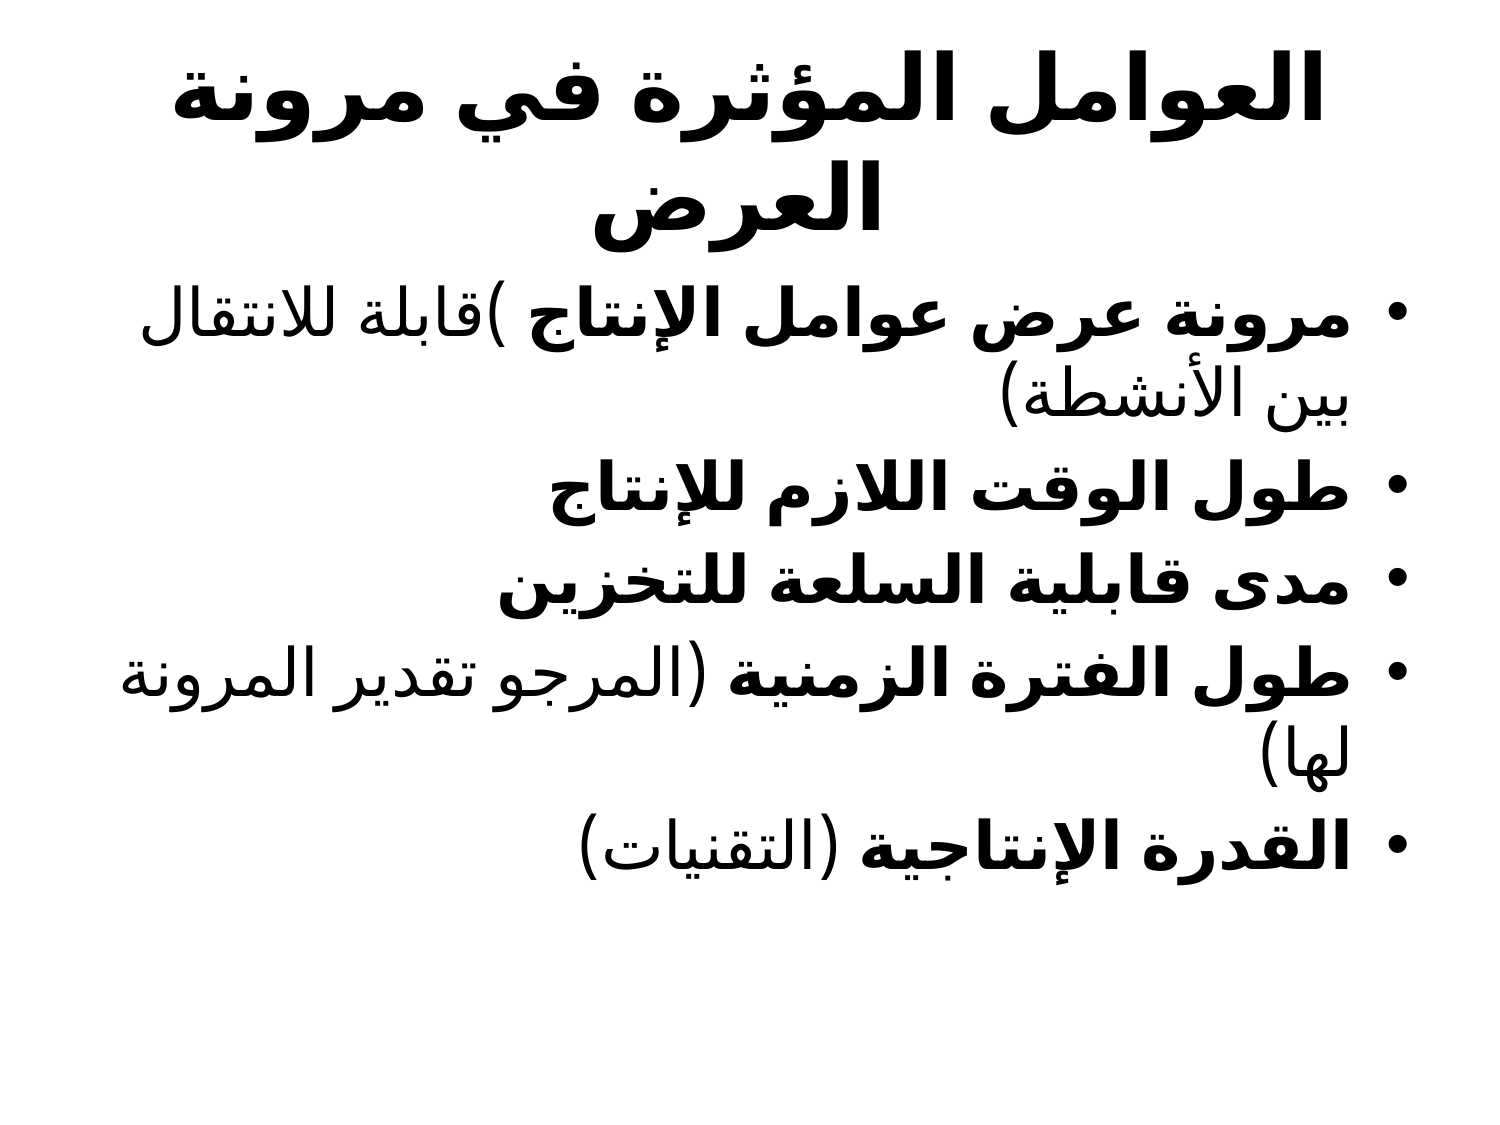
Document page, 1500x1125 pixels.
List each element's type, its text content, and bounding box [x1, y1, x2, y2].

title العوامل المؤثرة في مرونة العرض [75, 45, 1425, 233]
list مرونة عرض عوامل الإنتاج )قابلة للانتقال بين الأنشطة) طول الوقت اللازم للإنتاج مدى قابلية السلعة للتخزين طول الفترة الزمنية (المرجو تقدير المرونة لها) القدرة الإنتاجية (التقنيات) [75, 262, 1425, 1005]
